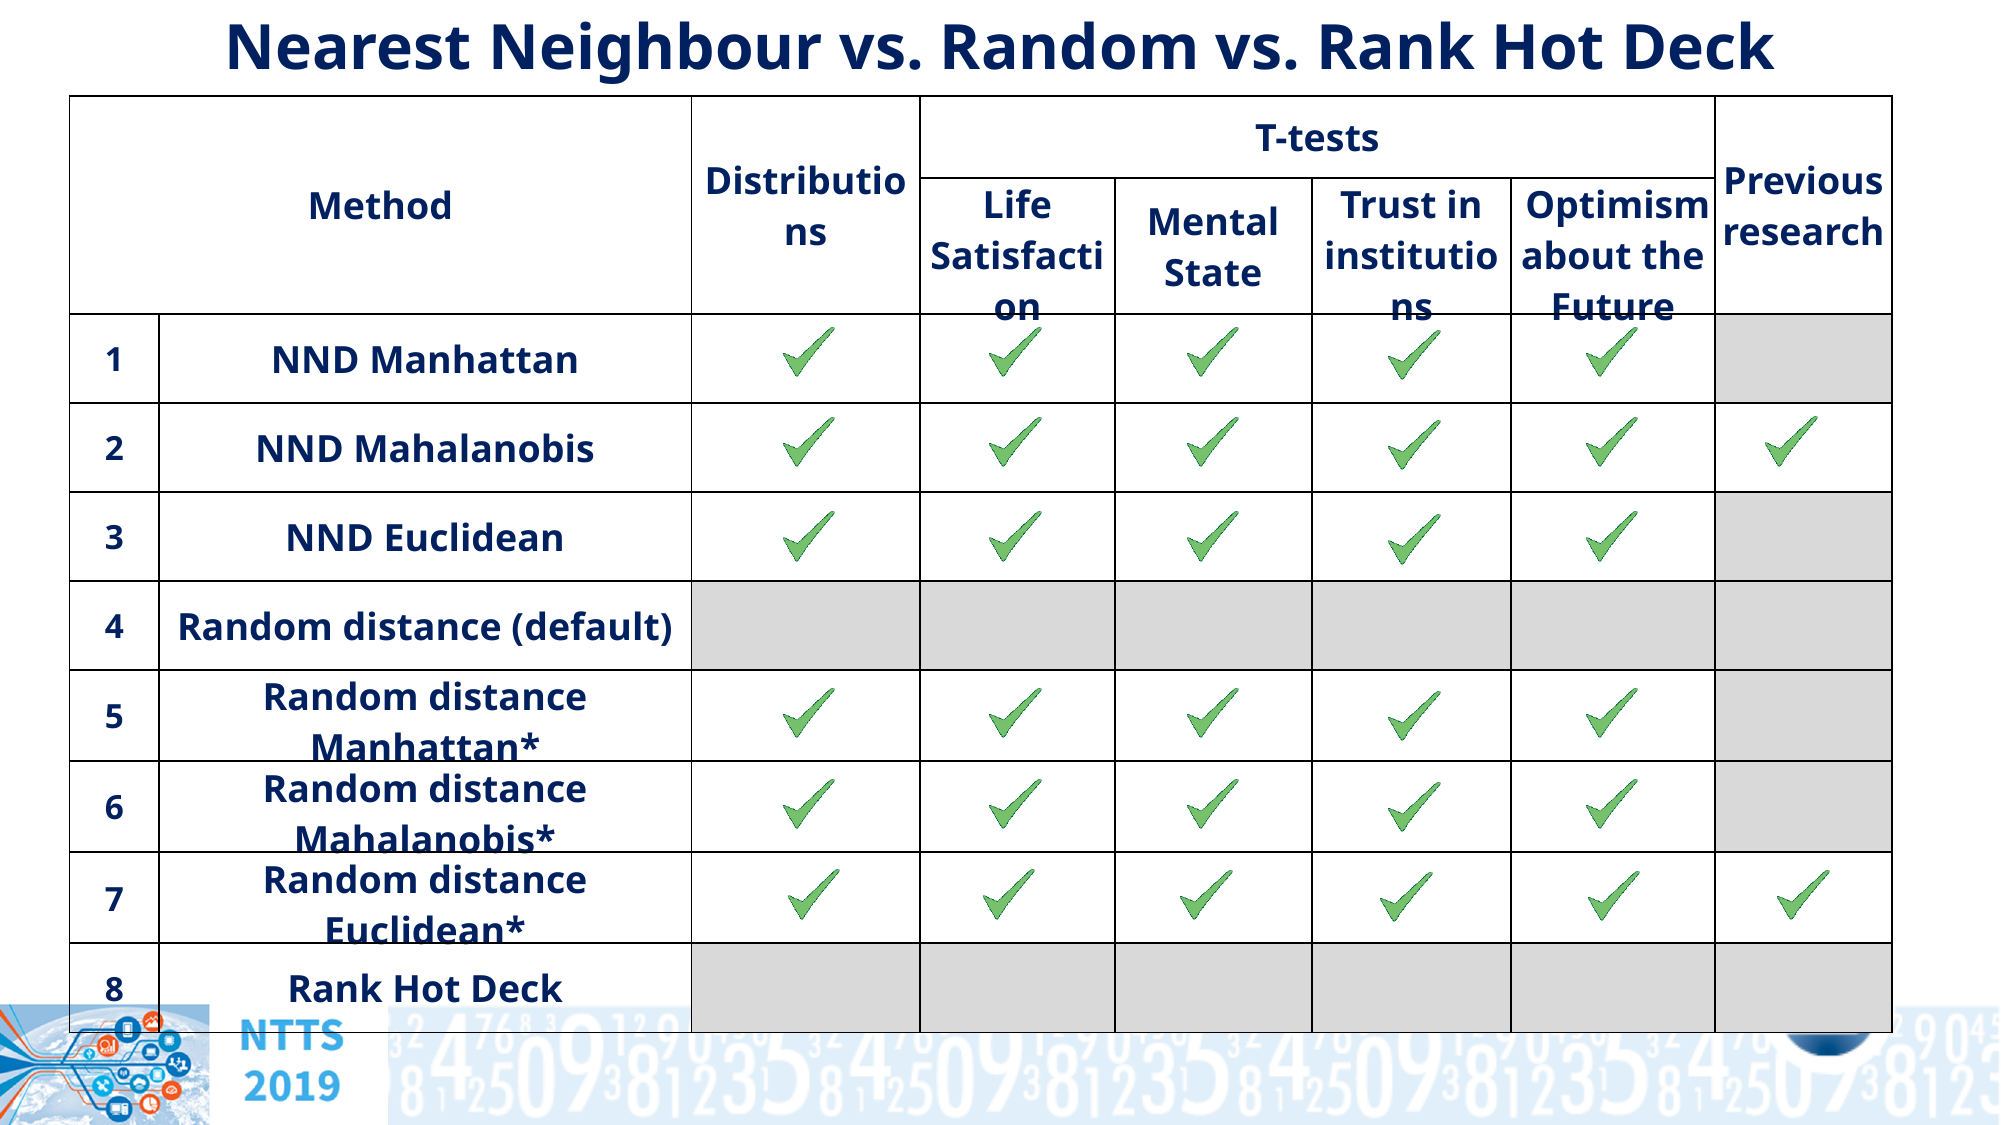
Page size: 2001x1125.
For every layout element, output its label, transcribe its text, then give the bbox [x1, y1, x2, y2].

table_cell [1116, 671, 1311, 760]
table_cell [1512, 582, 1714, 669]
table_cell [921, 582, 1114, 669]
table_cell 6 [70, 762, 158, 851]
table_cell [1716, 582, 1891, 669]
table_cell [1716, 944, 1891, 1032]
table_cell [692, 493, 919, 580]
table_header Distributions [692, 97, 919, 313]
table_cell [1116, 493, 1311, 580]
table_cell 5 [70, 671, 158, 760]
table_cell [1116, 582, 1311, 669]
table_cell [1716, 404, 1891, 491]
table_cell [921, 493, 1114, 580]
picture [0, 0, 2001, 1125]
table_cell [1512, 853, 1714, 942]
table_cell NND Euclidean [160, 493, 691, 580]
table_cell [692, 582, 919, 669]
table_cell [921, 671, 1114, 760]
table_cell Random distance Manhattan* [160, 671, 691, 760]
table_cell [1116, 762, 1311, 851]
table_cell [921, 315, 1114, 402]
table_cell [1716, 315, 1891, 402]
table_cell [1512, 493, 1714, 580]
text_box Nearest Neighbour vs. Random vs. Rank Hot Deck [0, 0, 2000, 90]
table_cell [1716, 671, 1891, 760]
table_cell [1716, 853, 1891, 942]
table_cell 7 [70, 853, 158, 942]
table_cell [1512, 944, 1714, 1032]
table_cell [692, 315, 919, 402]
table_cell 1 [70, 315, 158, 402]
table_header T-tests [921, 97, 1714, 177]
table_cell [1716, 493, 1891, 580]
table_cell [1116, 315, 1311, 402]
table_cell NND Mahalanobis [160, 404, 691, 491]
table_cell Life Satisfaction [921, 179, 1114, 313]
table_cell [921, 853, 1114, 942]
table_cell Mental State [1116, 179, 1311, 313]
table_cell [692, 944, 919, 1032]
table_cell [1116, 944, 1311, 1032]
table_cell 8 [70, 944, 158, 1003]
table_cell [1512, 404, 1714, 491]
table_cell 4 [70, 582, 158, 669]
table_cell [1313, 762, 1510, 851]
table_cell Rank Hot Deck [160, 944, 691, 1032]
table_cell [1313, 404, 1510, 491]
table_cell [1313, 582, 1510, 669]
table_cell 2 [70, 404, 158, 491]
table_cell [692, 762, 919, 851]
table_cell 3 [70, 493, 158, 580]
table_cell [1512, 671, 1714, 760]
table_cell Random distance (default) [160, 582, 691, 669]
table_cell [692, 671, 919, 760]
table_cell Trust in institutions [1313, 179, 1510, 313]
table_cell NND Manhattan [160, 315, 691, 402]
table_cell [692, 404, 919, 491]
table_cell [921, 762, 1114, 851]
table_cell Optimism about the Future [1512, 179, 1714, 313]
table_cell [1313, 944, 1510, 1032]
table_cell [1313, 671, 1510, 760]
table_cell [1116, 404, 1311, 491]
table_cell [1313, 315, 1510, 402]
table_cell [1716, 762, 1891, 851]
table_cell [1116, 853, 1311, 942]
table_cell Random distance Euclidean* [160, 853, 691, 942]
table_cell [1313, 493, 1510, 580]
table_cell [692, 853, 919, 942]
table_cell [1512, 315, 1714, 402]
table_cell [1512, 762, 1714, 851]
table_header Previous research [1716, 97, 1891, 313]
table_cell Random distance Mahalanobis* [160, 762, 691, 851]
table_cell [921, 404, 1114, 491]
table_header Method [70, 97, 691, 313]
table_cell [921, 944, 1114, 1032]
table_cell [1313, 853, 1510, 942]
